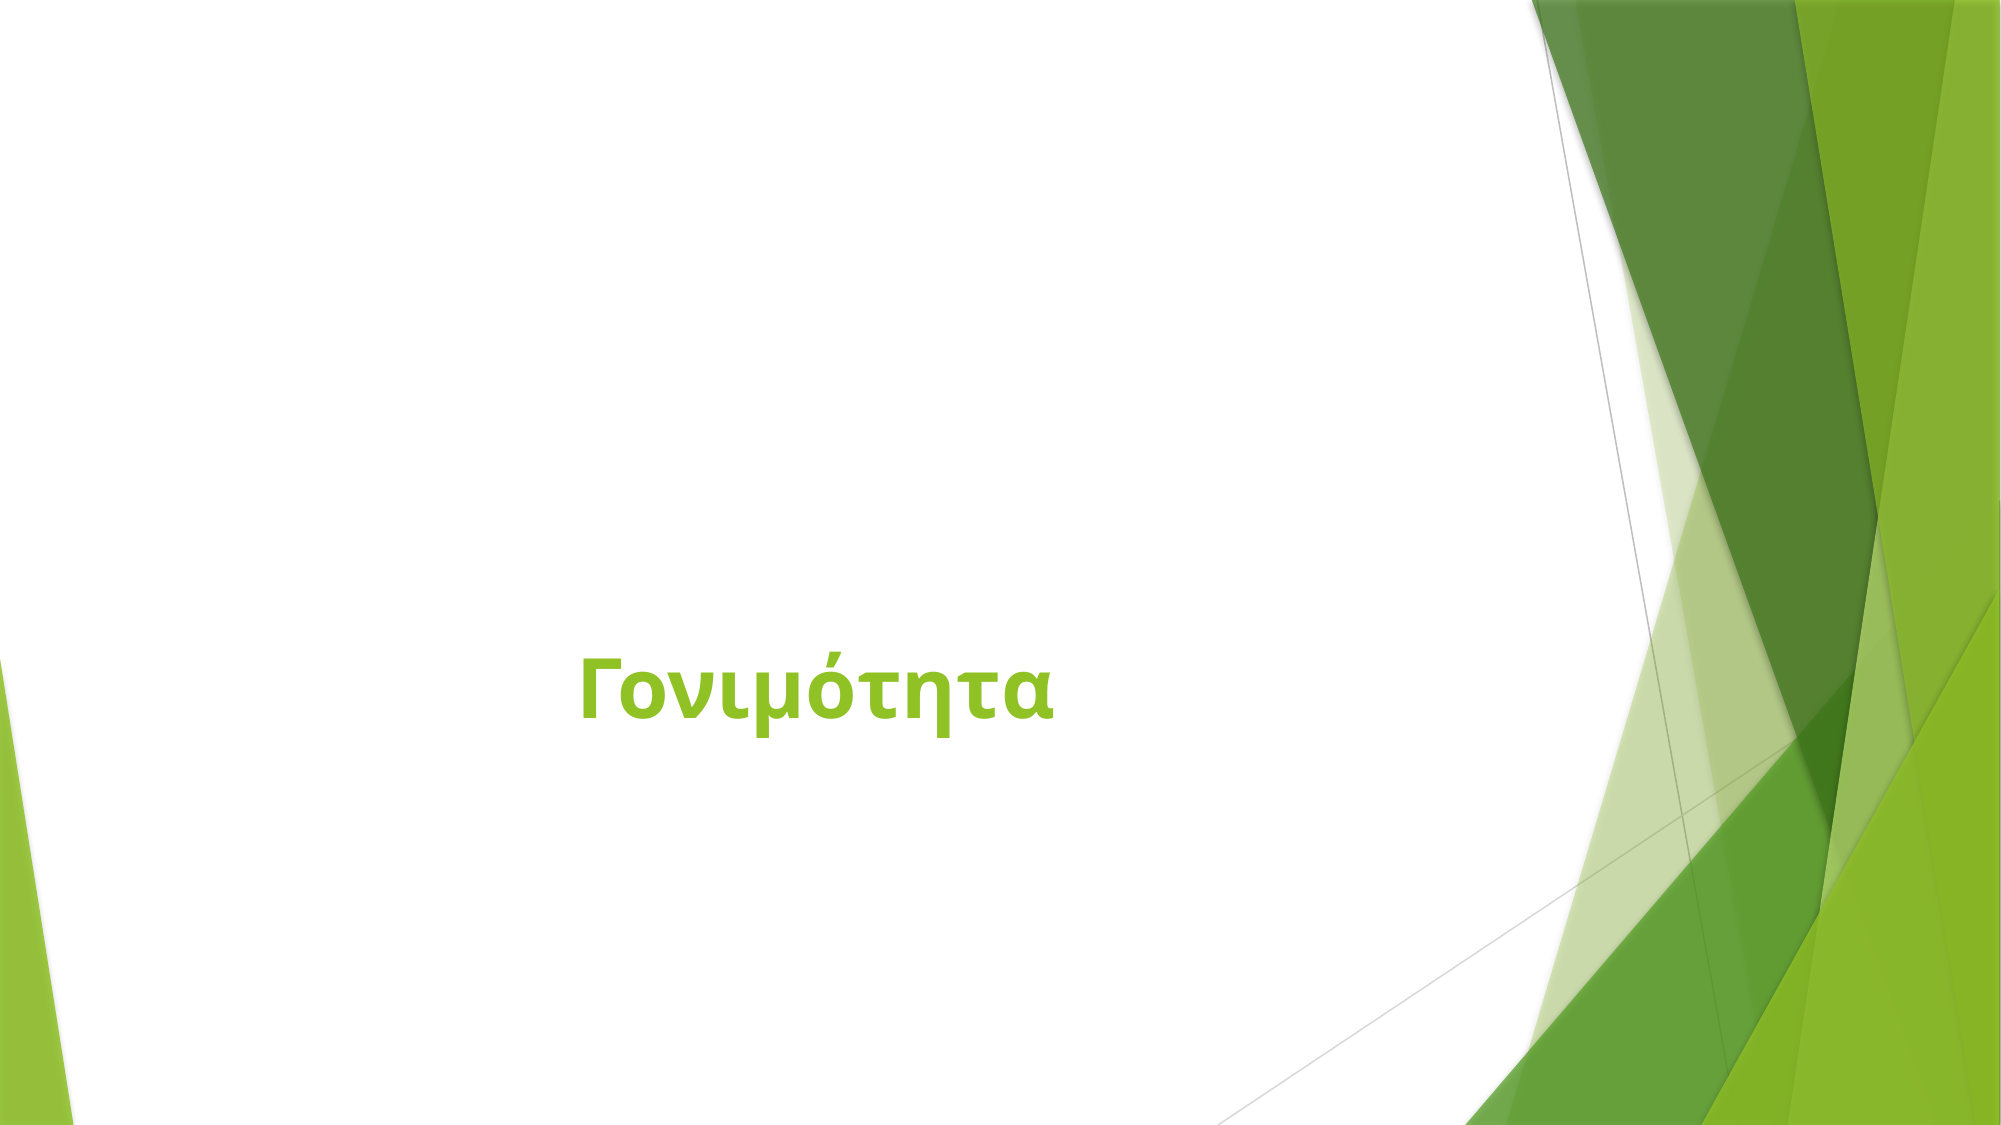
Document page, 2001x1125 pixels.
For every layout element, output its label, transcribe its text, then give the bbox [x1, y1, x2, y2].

title Γονιμότητα [111, 443, 1522, 743]
